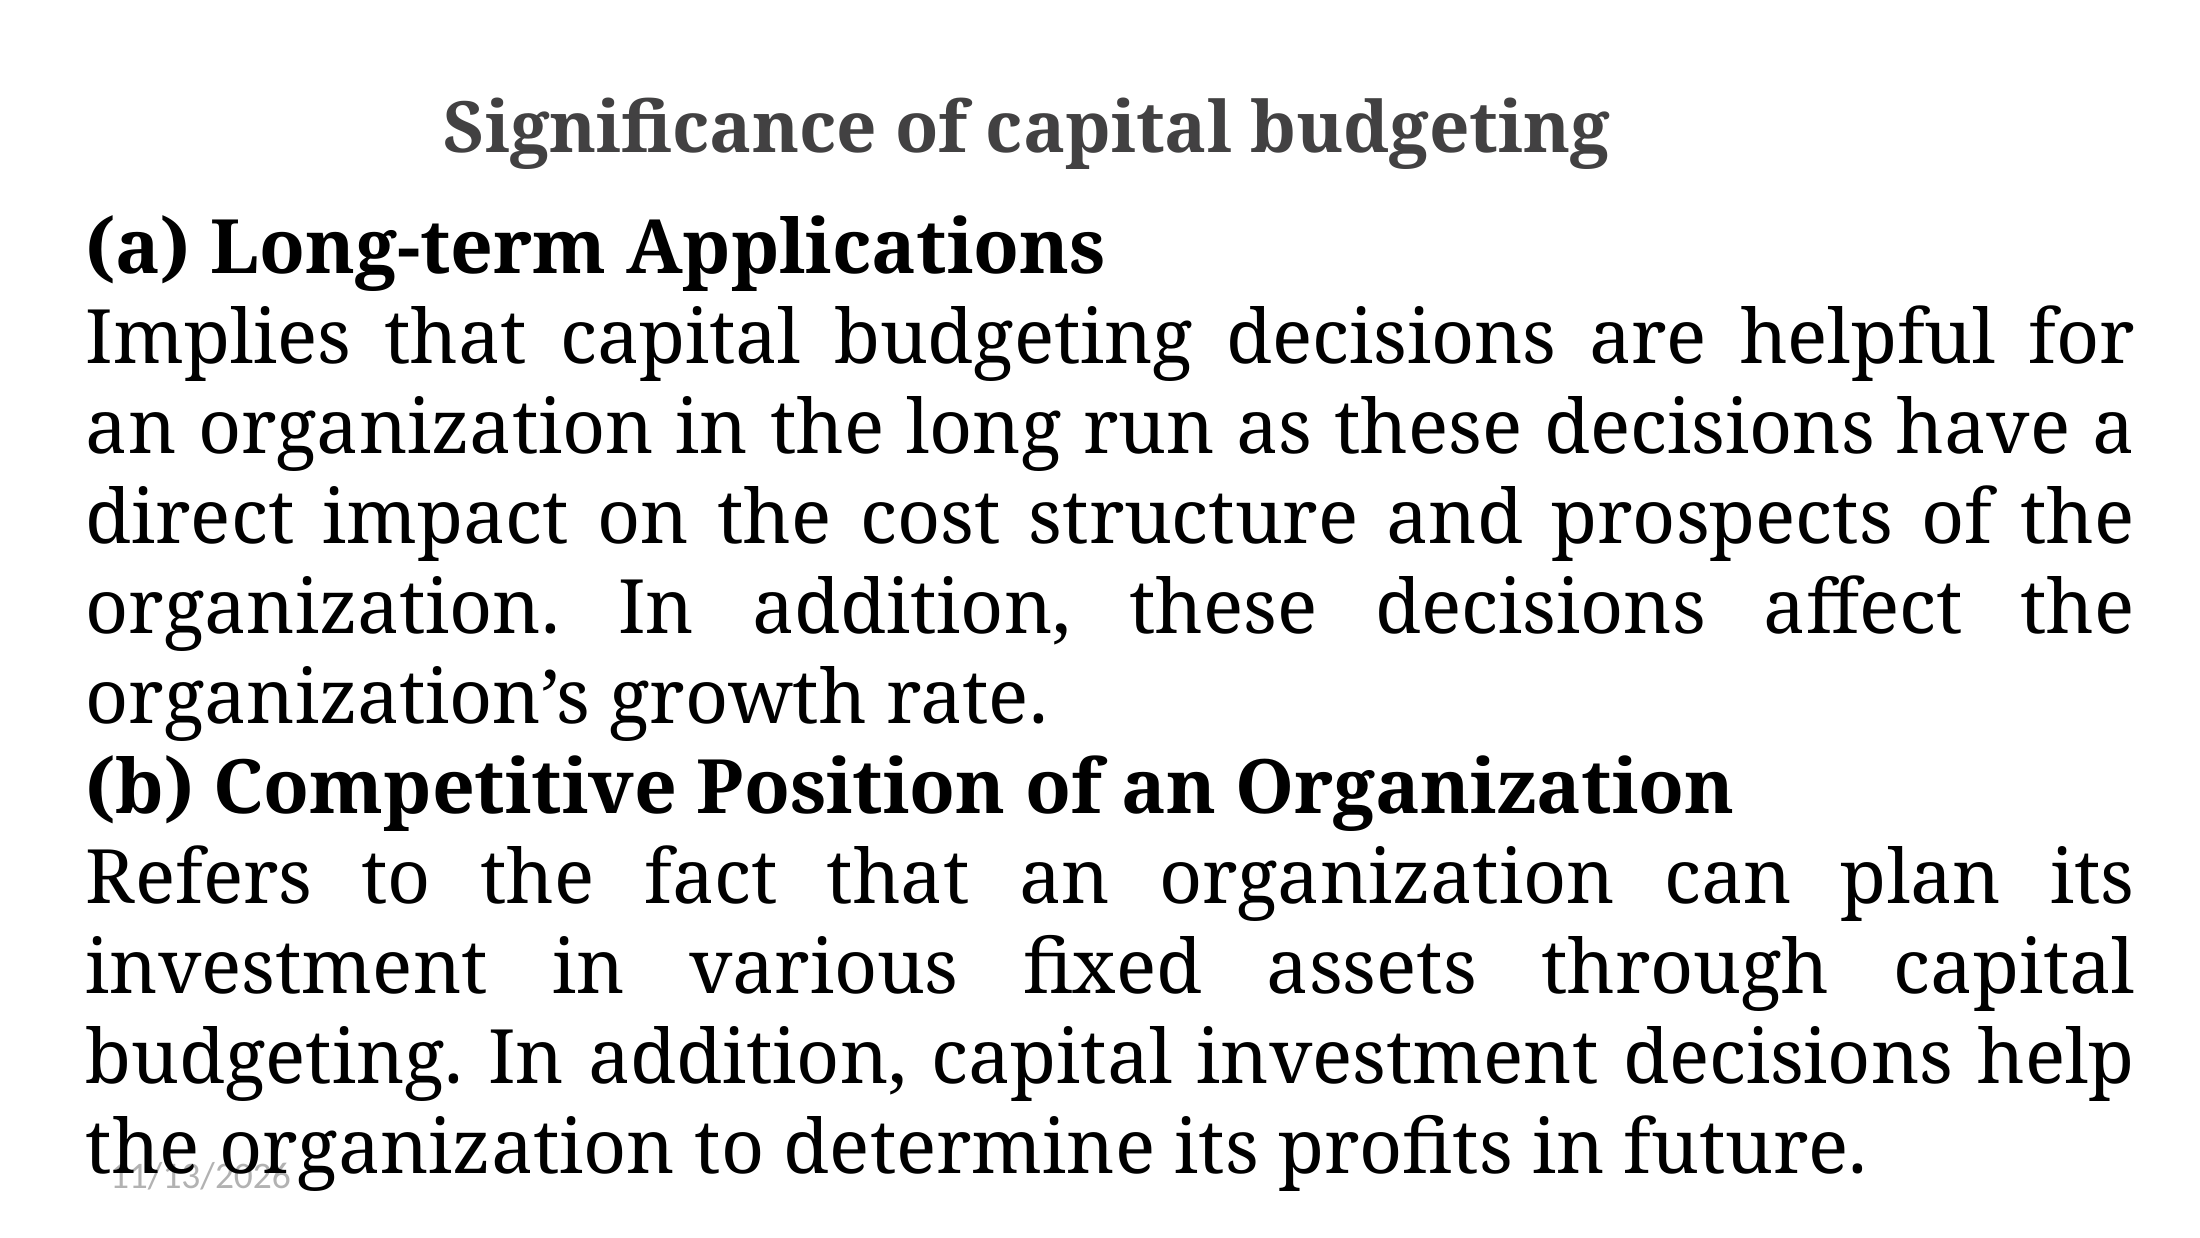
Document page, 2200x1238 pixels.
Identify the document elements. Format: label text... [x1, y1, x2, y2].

title Significance of capital budgeting [443, 81, 1757, 168]
list (a) Long-term Applications Implies that capital budgeting decisions are helpful for an organization in the long run as these decisions have a direct impact on the cost structure and prospects of the organization. In addition, these decisions affect the organization’s growth rate. (b) Competitive Position of an Organization Refers to the fact that an organization can plan its investment in various fixed assets through capital budgeting. In addition, capital investment decisions help the organization to determine its profits in future. [85, 198, 2138, 1238]
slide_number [110, 1150, 616, 1197]
